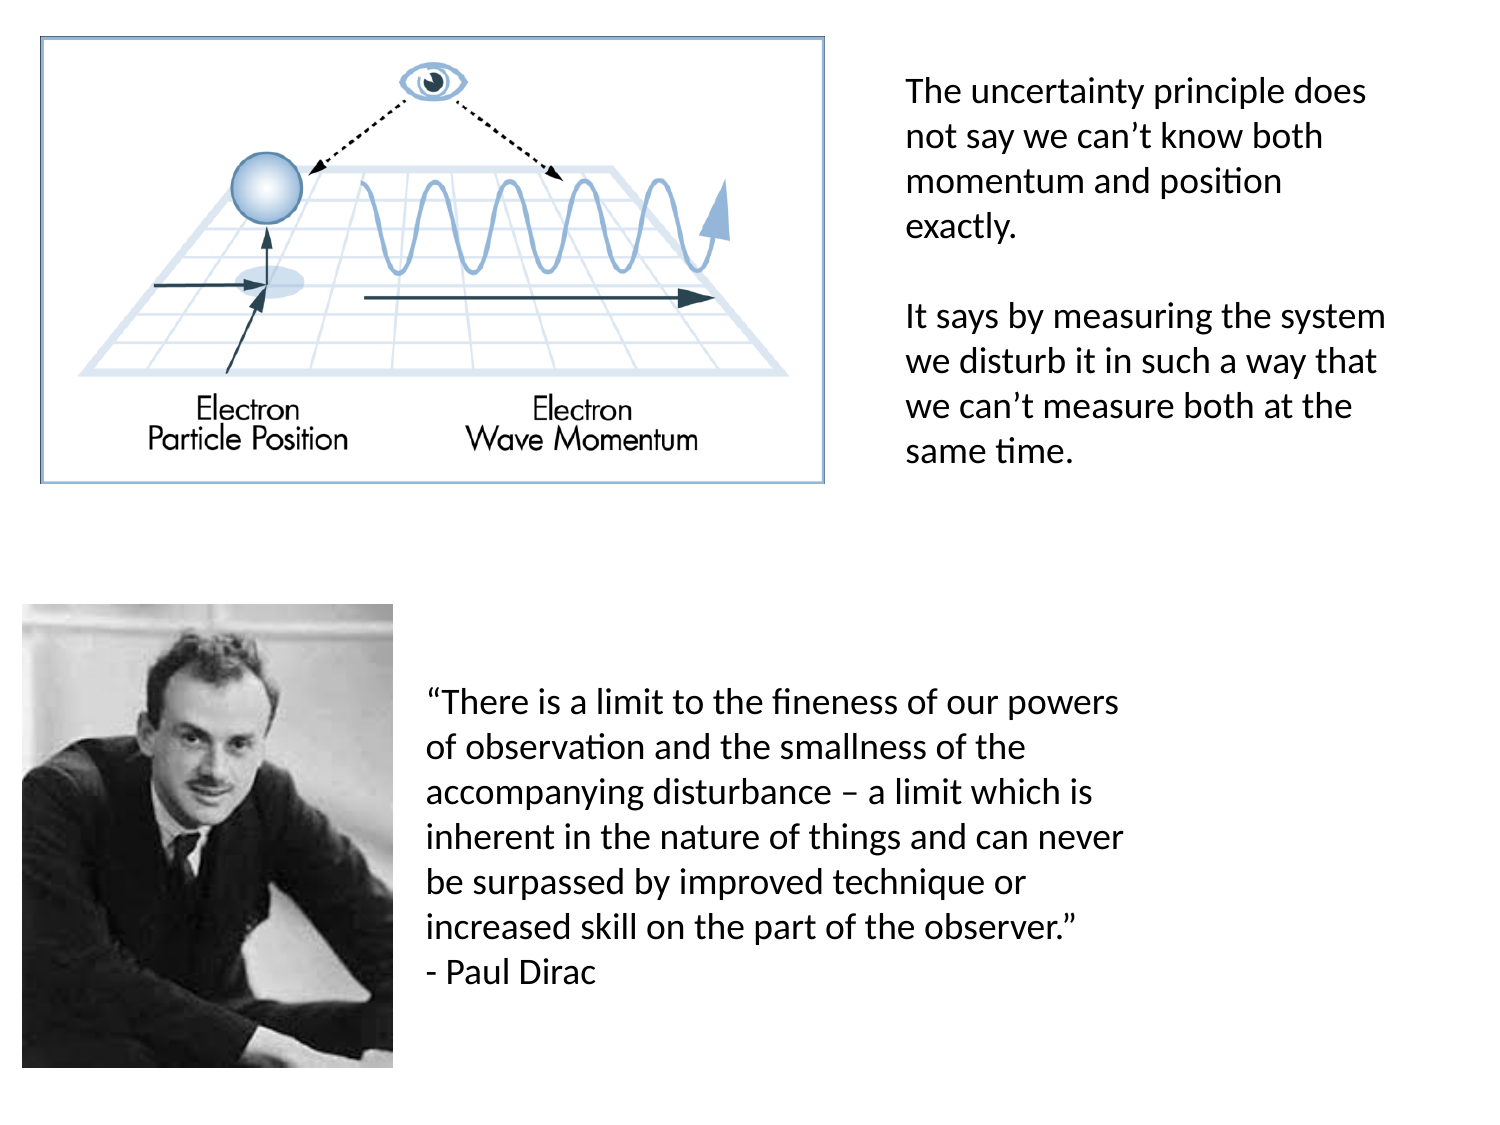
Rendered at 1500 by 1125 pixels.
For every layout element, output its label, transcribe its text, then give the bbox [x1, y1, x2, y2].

text_box The uncertainty principle does not say we can’t know both momentum and position exactly. It says by measuring the system we disturb it in such a way that we can’t measure both at the same time. [890, 58, 1414, 479]
text_box “There is a limit to the fineness of our powers of observation and the smallness of the accompanying disturbance – a limit which is inherent in the nature of things and can never be surpassed by improved technique or increased skill on the part of the observer.” - Paul Dirac [410, 669, 1168, 1000]
picture [22, 604, 393, 1068]
picture [40, 36, 825, 484]
